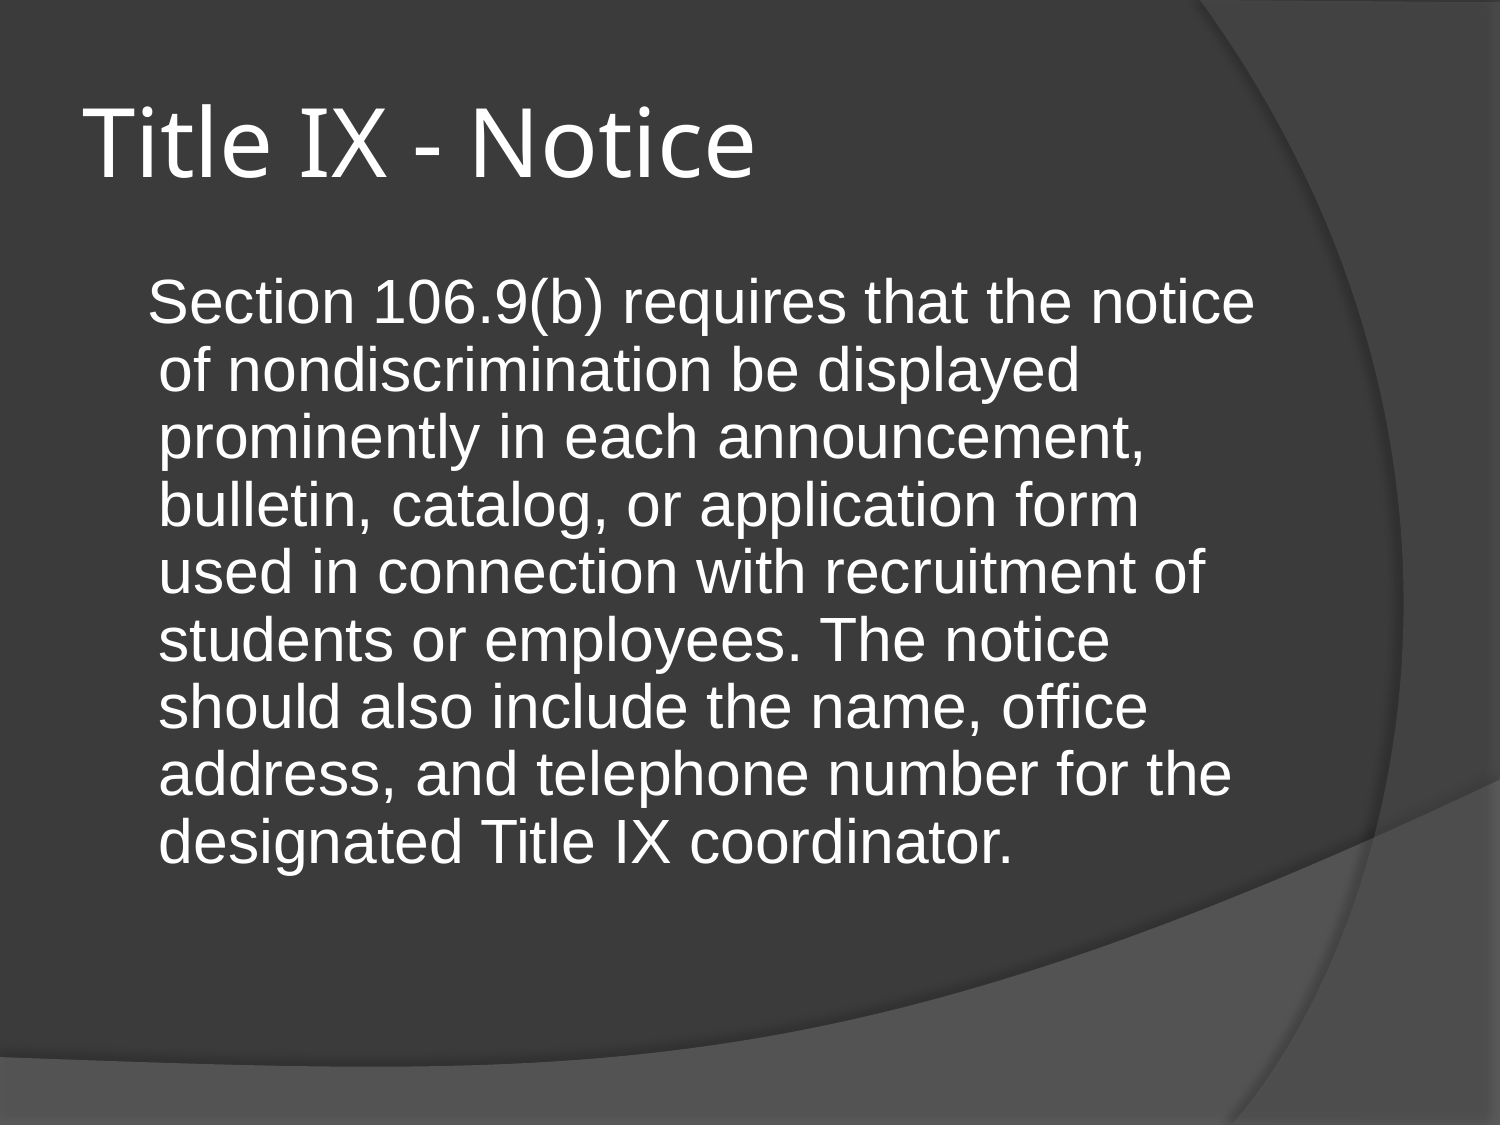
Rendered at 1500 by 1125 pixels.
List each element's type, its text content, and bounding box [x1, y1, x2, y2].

title Title IX - Notice [75, 45, 1300, 233]
list Section 106.9(b) requires that the notice of nondiscrimination be displayed prominently in each announcement, bulletin, catalog, or application form used in connection with recruitment of students or employees. The notice should also include the name, office address, and telephone number for the designated Title IX coordinator. [75, 262, 1300, 1005]
